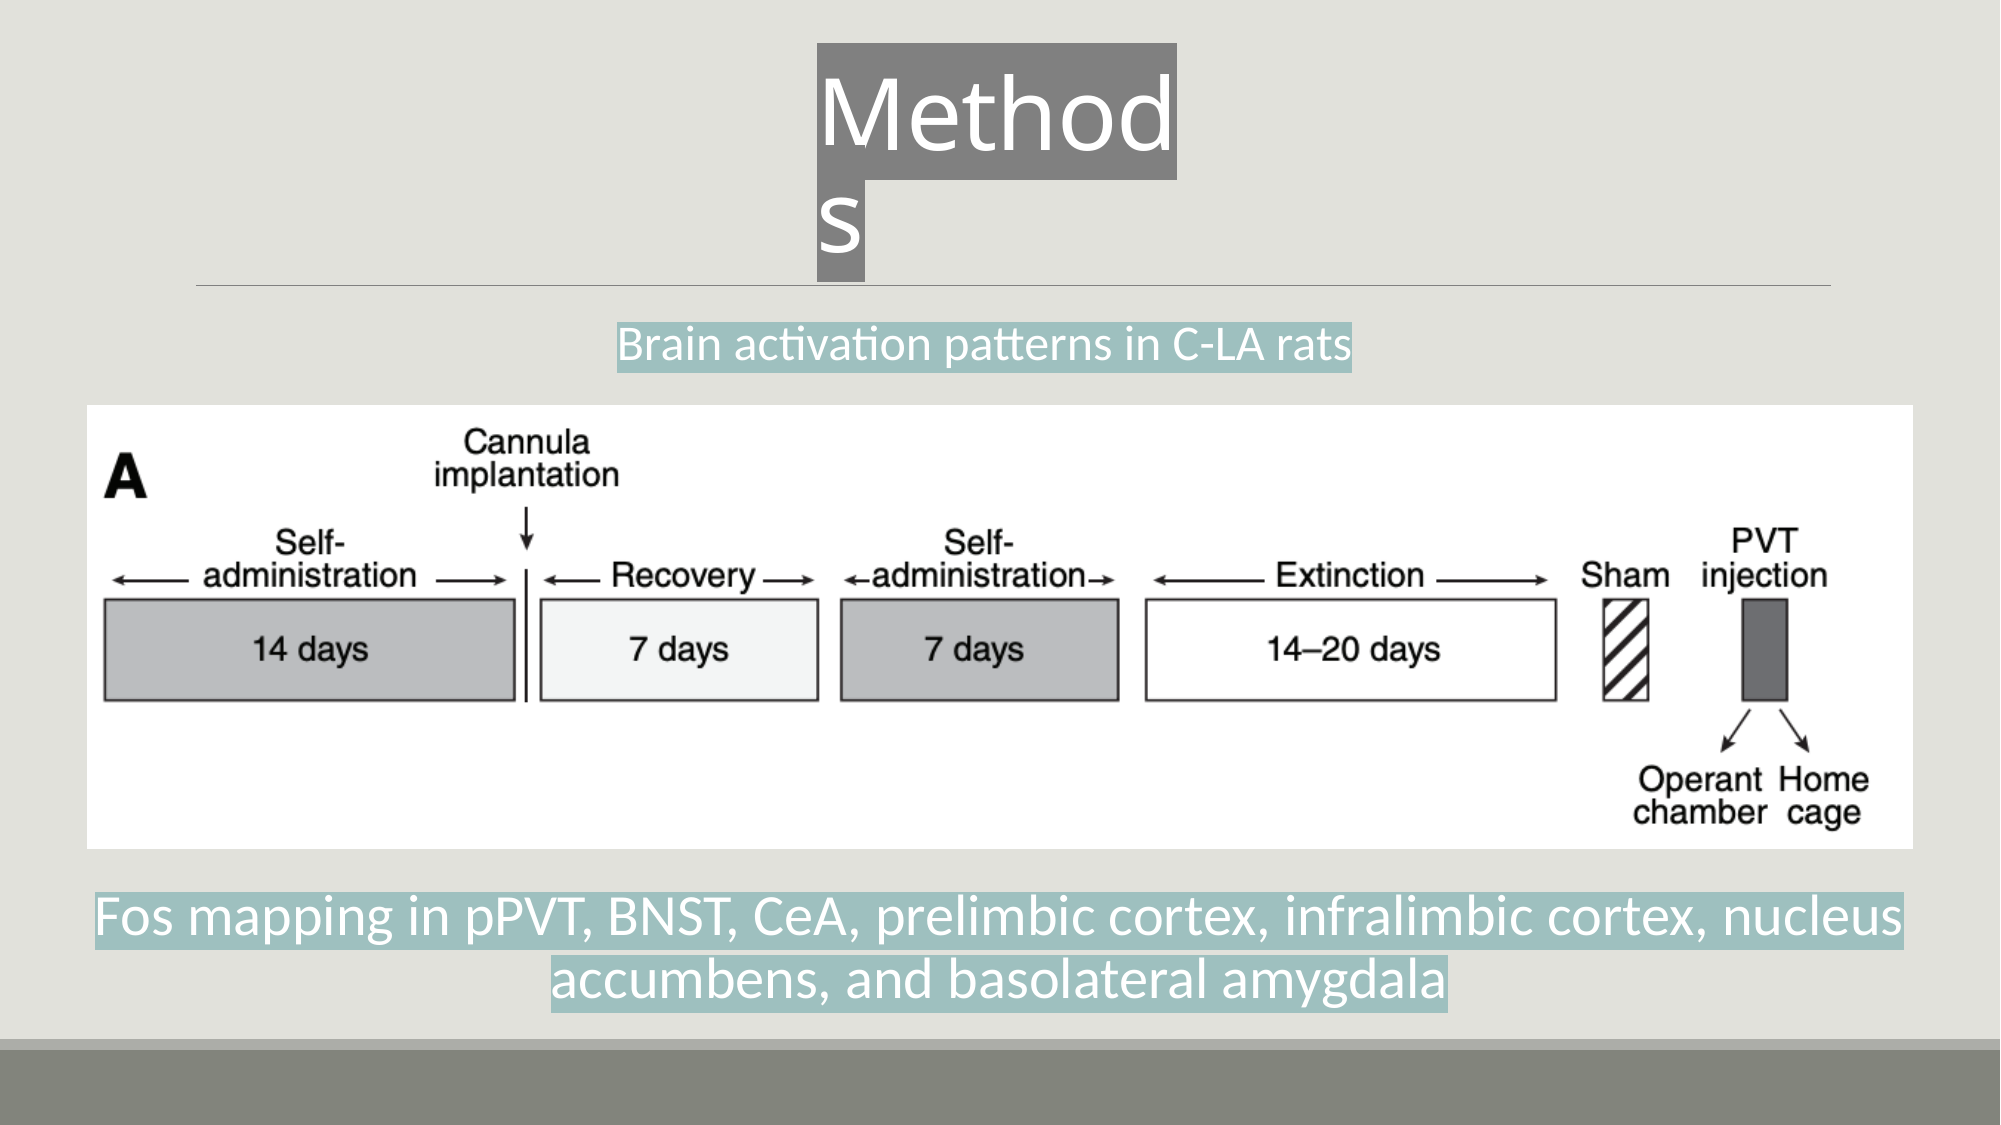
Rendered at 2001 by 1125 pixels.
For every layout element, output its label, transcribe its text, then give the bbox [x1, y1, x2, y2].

text_box Brain activation patterns in C-LA rats [601, 302, 1398, 378]
picture [87, 404, 1914, 849]
title Methods [801, 43, 1199, 281]
list Fos mapping in pPVT, BNST, CeA, prelimbic cortex, infralimbic cortex, nucleus accumbens, and basolateral amygdala [88, 877, 1911, 1030]
